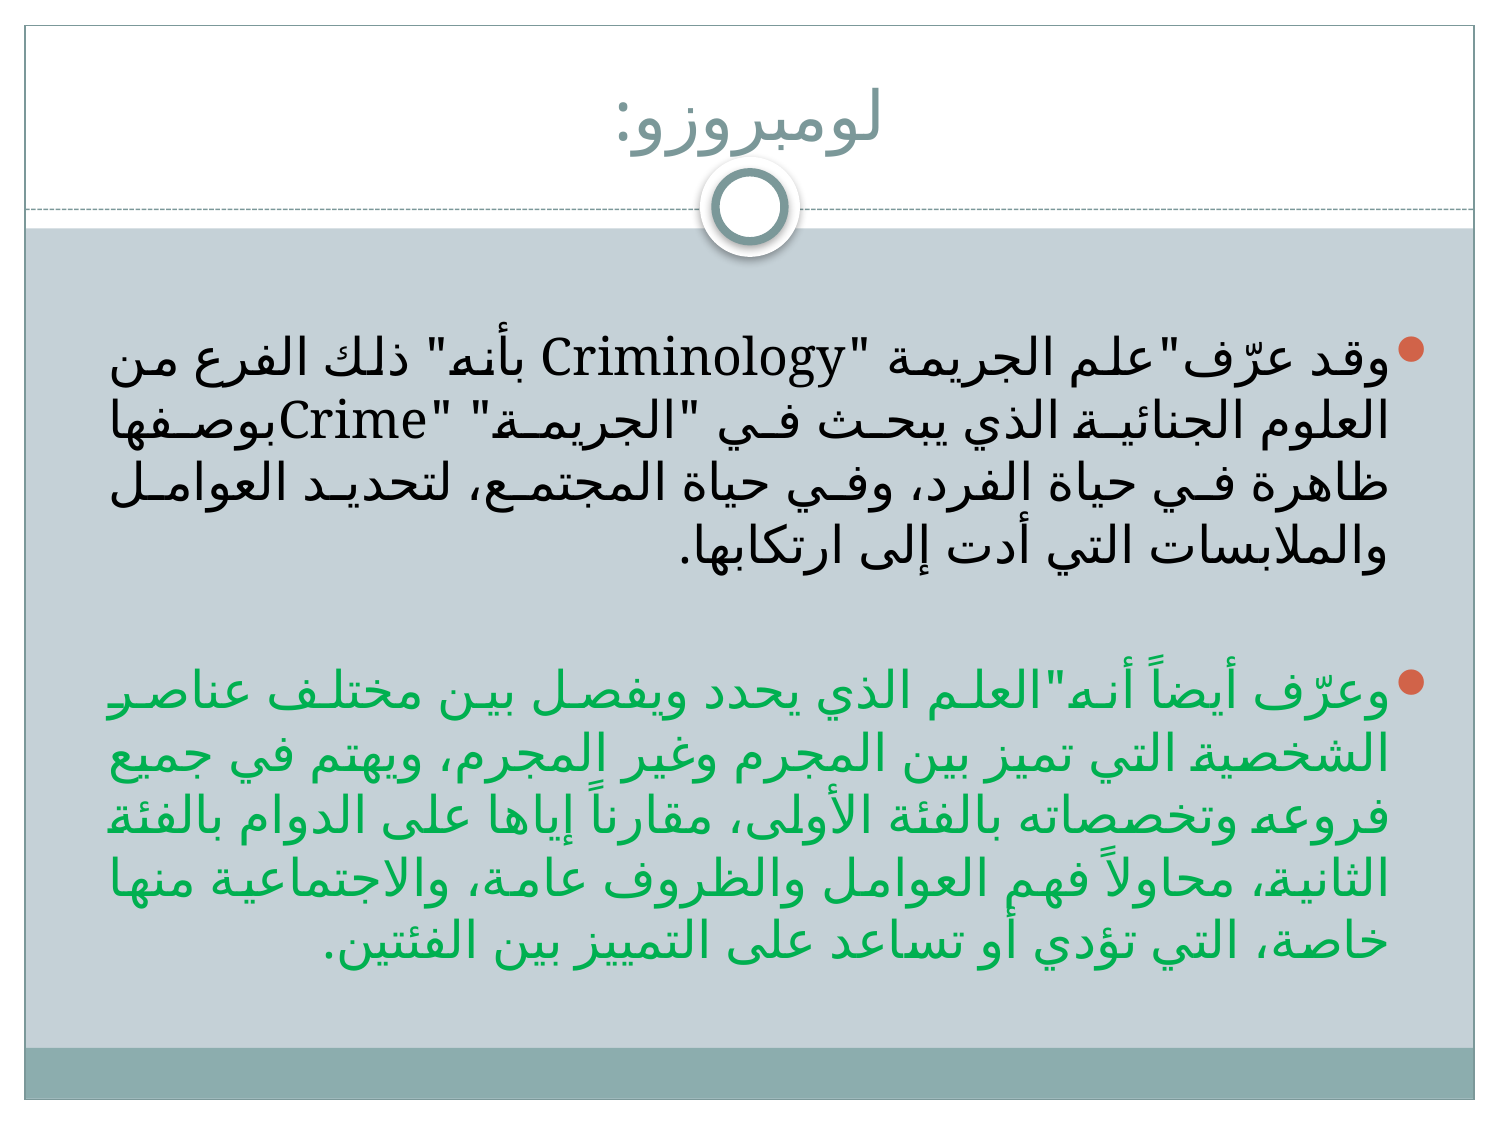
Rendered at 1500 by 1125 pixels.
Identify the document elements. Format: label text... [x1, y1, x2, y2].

list وقد عرّف"علم الجريمة "Criminology بأنه" ذلك الفرع من العلوم الجنائية الذي يبحث في "الجريمة" "Crimeبوصفها ظاهرة في حياة الفرد، وفي حياة المجتمع، لتحديد العوامل والملابسات التي أدت إلى ارتكابها. وعرّف أيضاً أنه"العلم الذي يحدد ويفصل بين مختلف عناصر الشخصية التي تميز بين المجرم وغير المجرم، ويهتم في جميع فروعه وتخصصاته بالفئة الأولى، مقارناً إياها على الدوام بالفئة الثانية، محاولاً فهم العوامل والظروف عامة، والاجتماعية منها خاصة، التي تؤدي أو تساعد على التمييز بين الفئتين. [93, 316, 1444, 1037]
title لومبروزو: [49, 37, 1450, 162]
